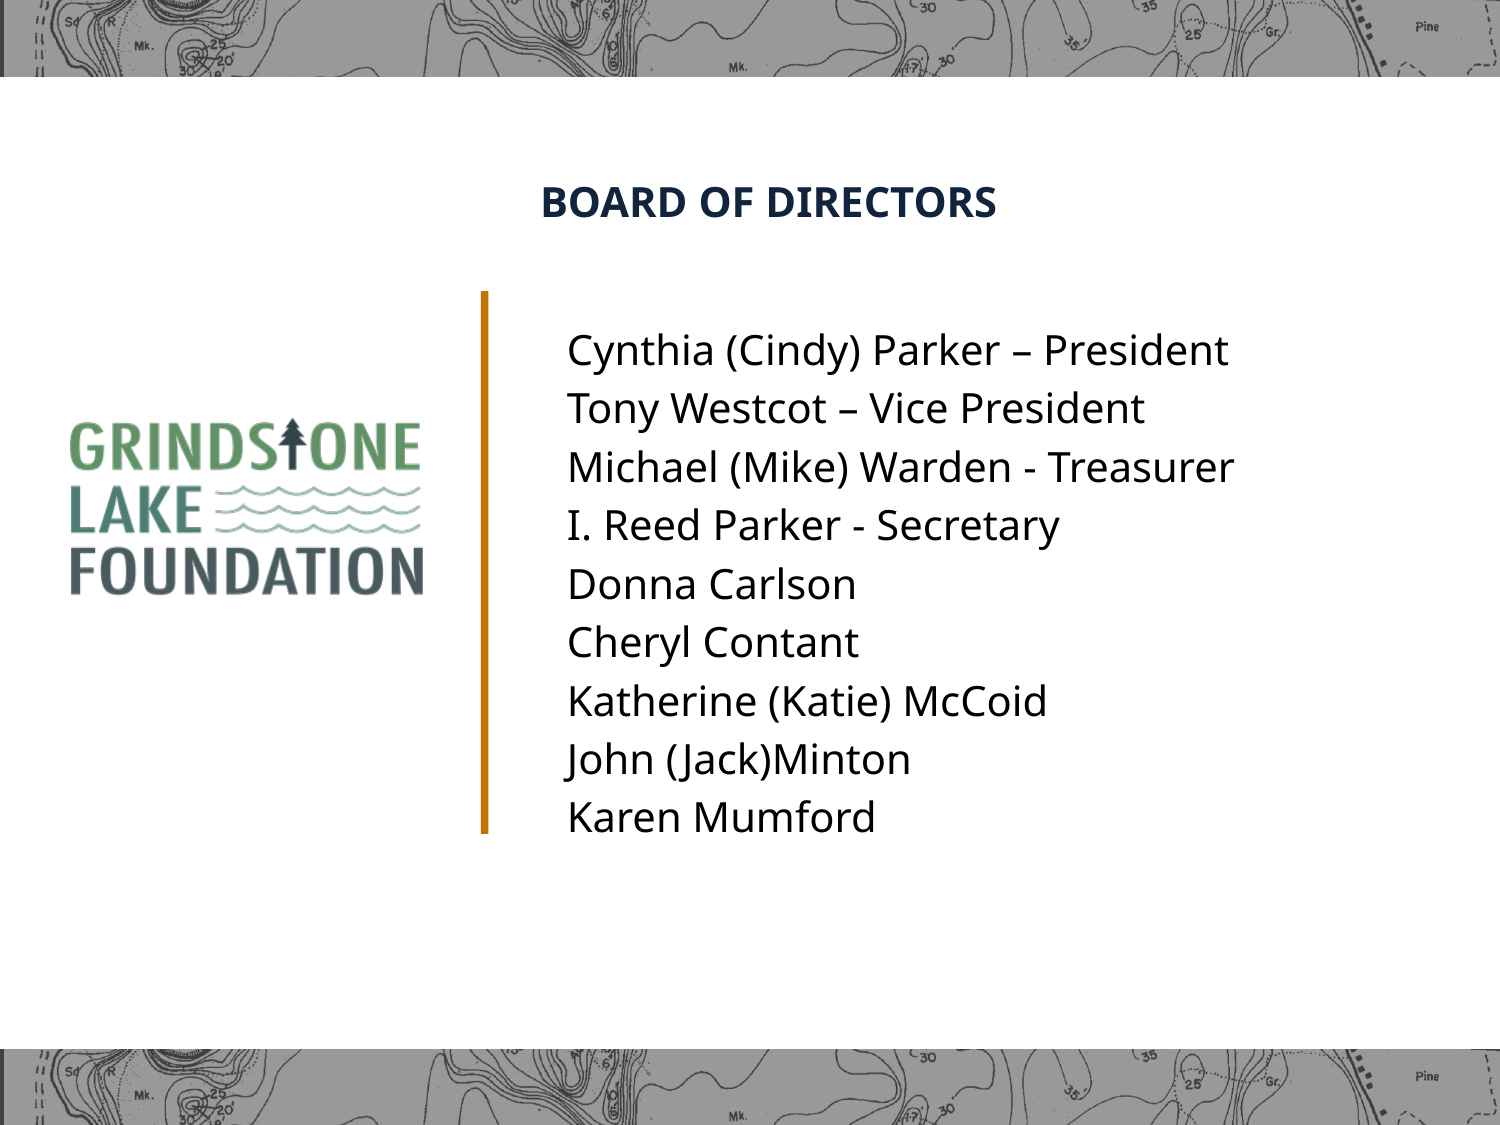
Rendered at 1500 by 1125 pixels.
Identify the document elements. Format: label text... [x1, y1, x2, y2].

text_box [488, 816, 1485, 997]
picture [12, 291, 489, 834]
list Cynthia (Cindy) Parker – President Tony Westcot – Vice President Michael (Mike) Warden - Treasurer I. Reed Parker - Secretary Donna Carlson Cheryl Contant Katherine (Katie) McCoid John (Jack)Minton Karen Mumford [551, 316, 1425, 816]
text_box BOARD OF DIRECTORS [471, 93, 1333, 309]
picture [0, 1049, 1500, 1125]
picture [0, 0, 1500, 77]
